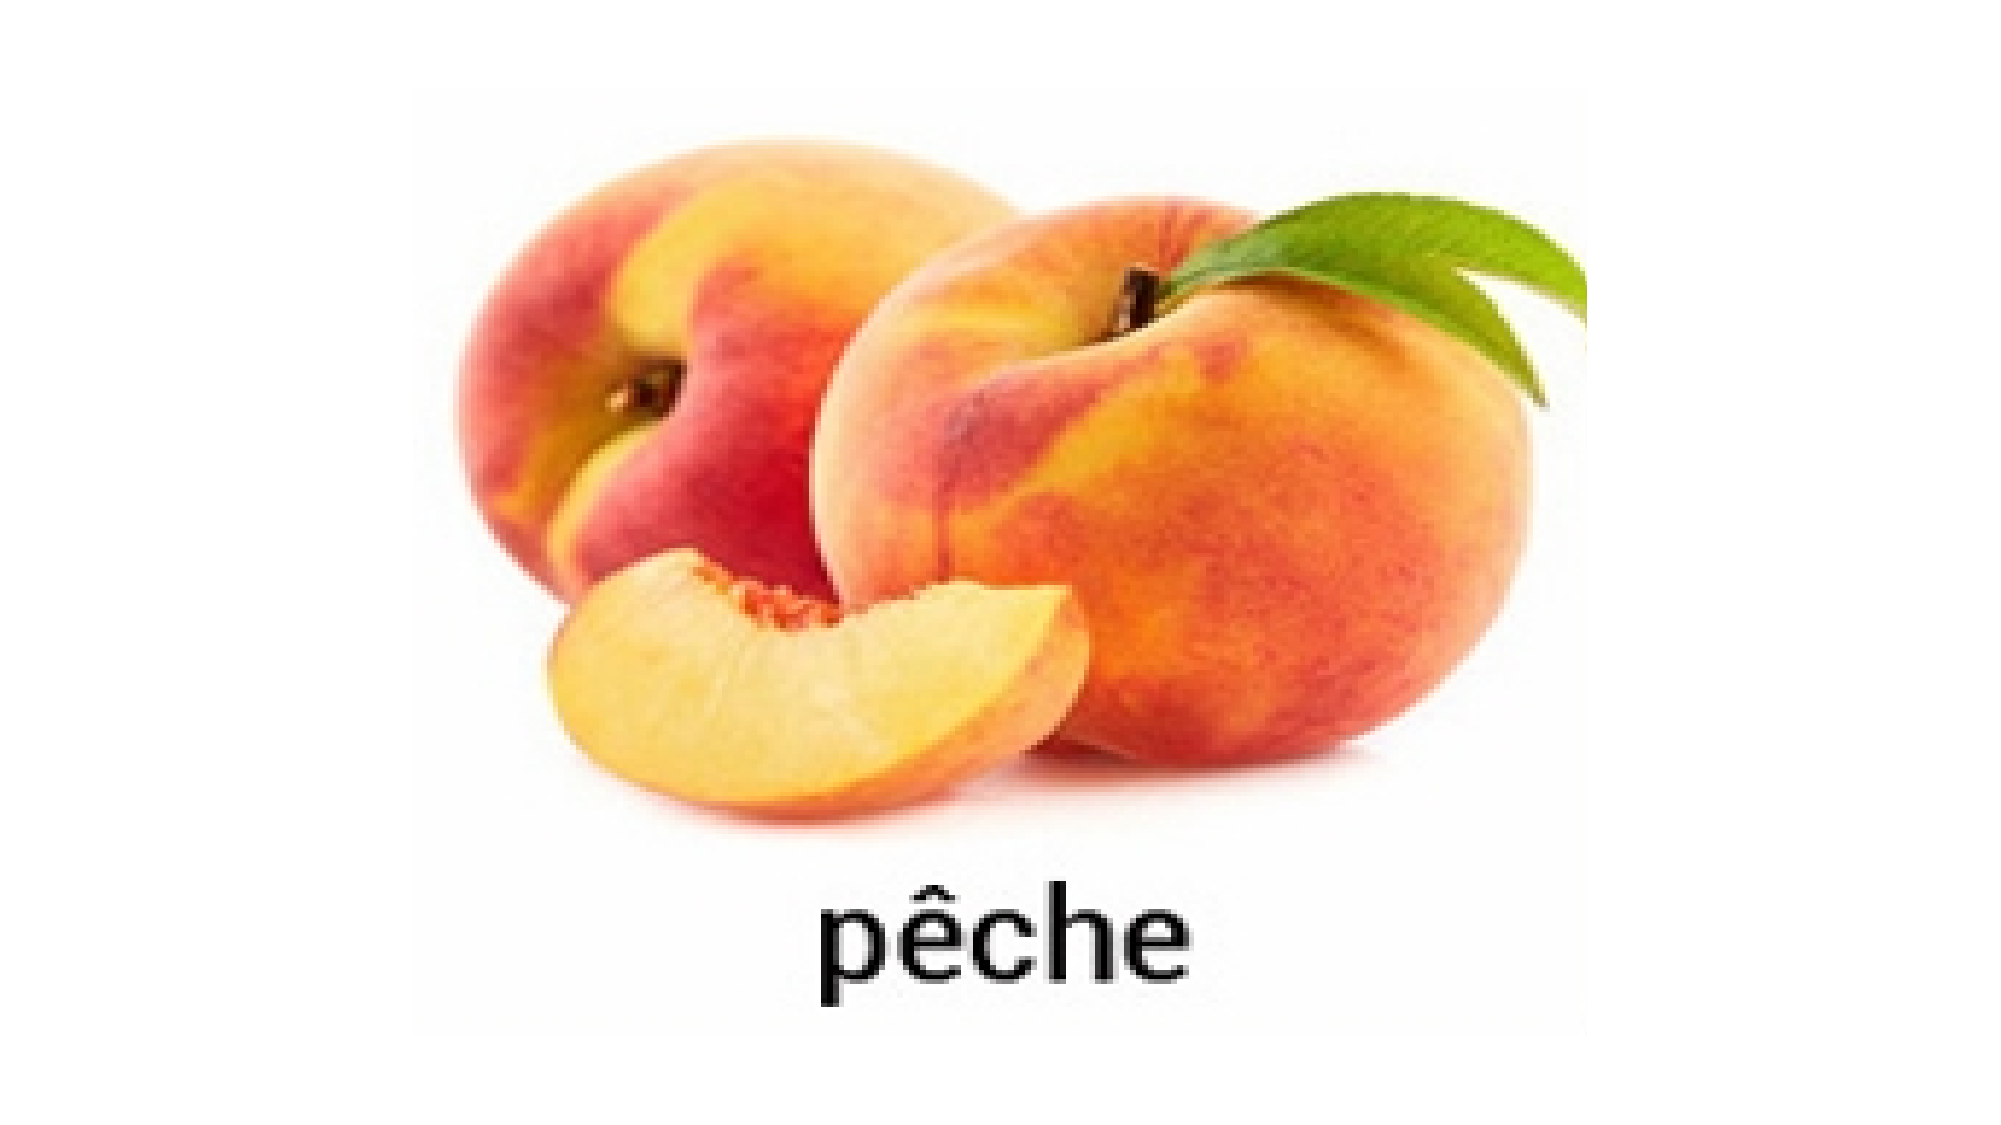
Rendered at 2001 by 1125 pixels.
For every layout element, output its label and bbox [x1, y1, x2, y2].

list [412, 88, 1588, 1037]
